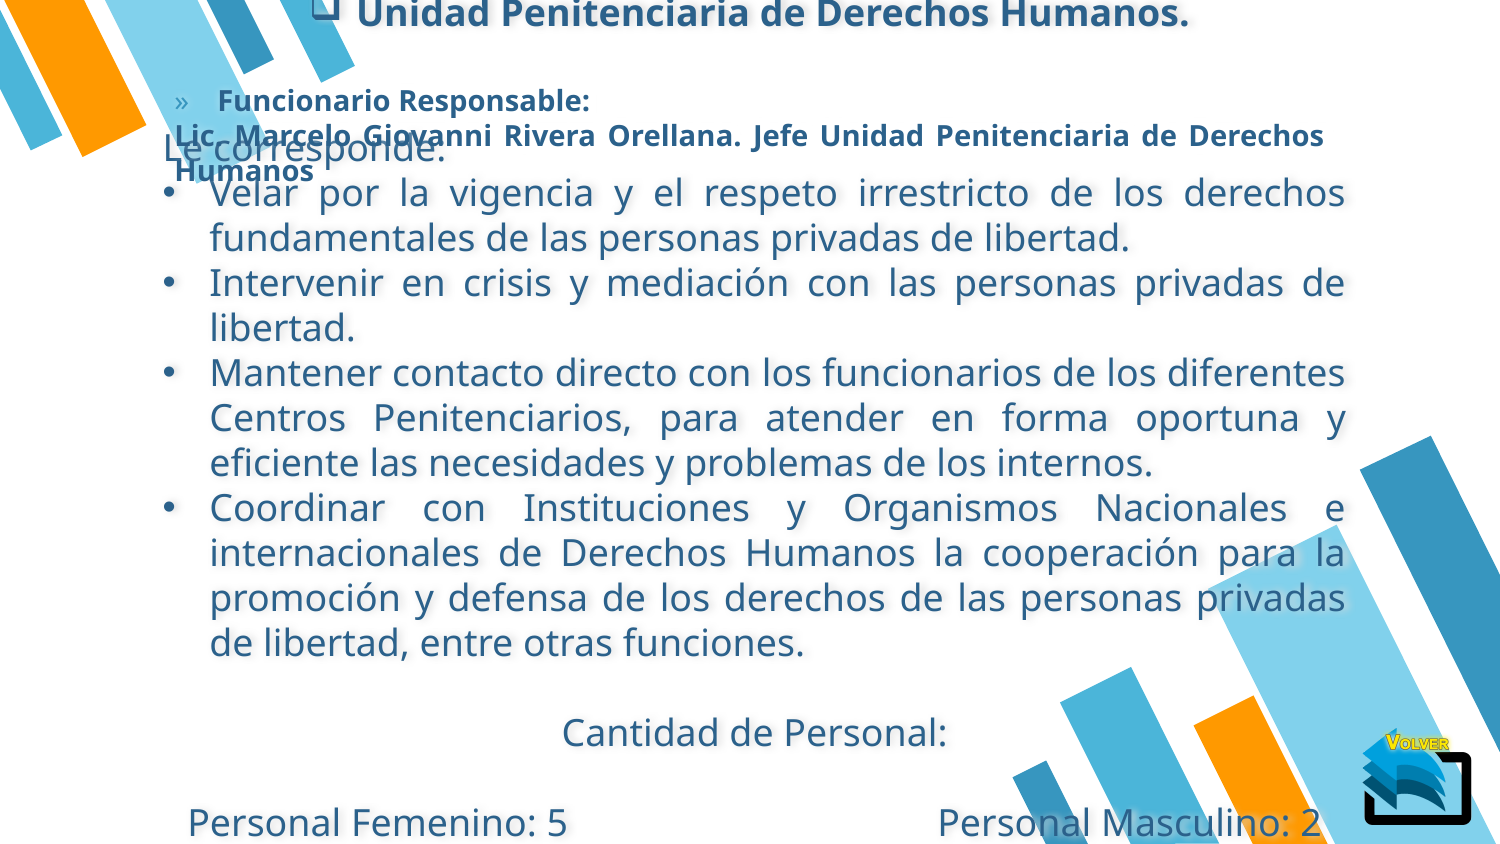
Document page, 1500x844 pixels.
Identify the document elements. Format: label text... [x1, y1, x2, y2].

text_box Centro Penitenciario de Sonsonate Centro Penitenciario de Apanteos Centro Penitenciario de Quezaltepeque Centro Penitenciario de Chalatenango Centro Penitenciario de San Vicente Centro Penitenciario de Usulután Centro Penitenciario de la Unión Centro Penitenciario de Izalco Centro Penitenciario Ilopango [155, 79, 1347, 168]
text_box Funcionario Responsable: Lic. Marcelo Giovanni Rivera Orellana. Jefe Unidad Penitenciaria de Derechos Humanos [159, 67, 1341, 162]
text_box Unidad Penitenciaria de Derechos Humanos. Le corresponde: Velar por la vigencia y el respeto irrestricto de los derechos fundamentales de las personas privadas de libertad. Intervenir en crisis y mediación con las personas privadas de libertad. Mantener contacto directo con los funcionarios de los diferentes Centros Penitenciarios, para atender en forma oportuna y eficiente las necesidades y problemas de los internos. Coordinar con Instituciones y Organismos Nacionales e internacionales de Derechos Humanos la cooperación para la promoción y defensa de los derechos de las personas privadas de libertad, entre otras funciones. Cantidad de Personal: Personal Femenino: 5 Personal Masculino: 2 [147, 79, 1362, 788]
picture [1361, 726, 1472, 827]
